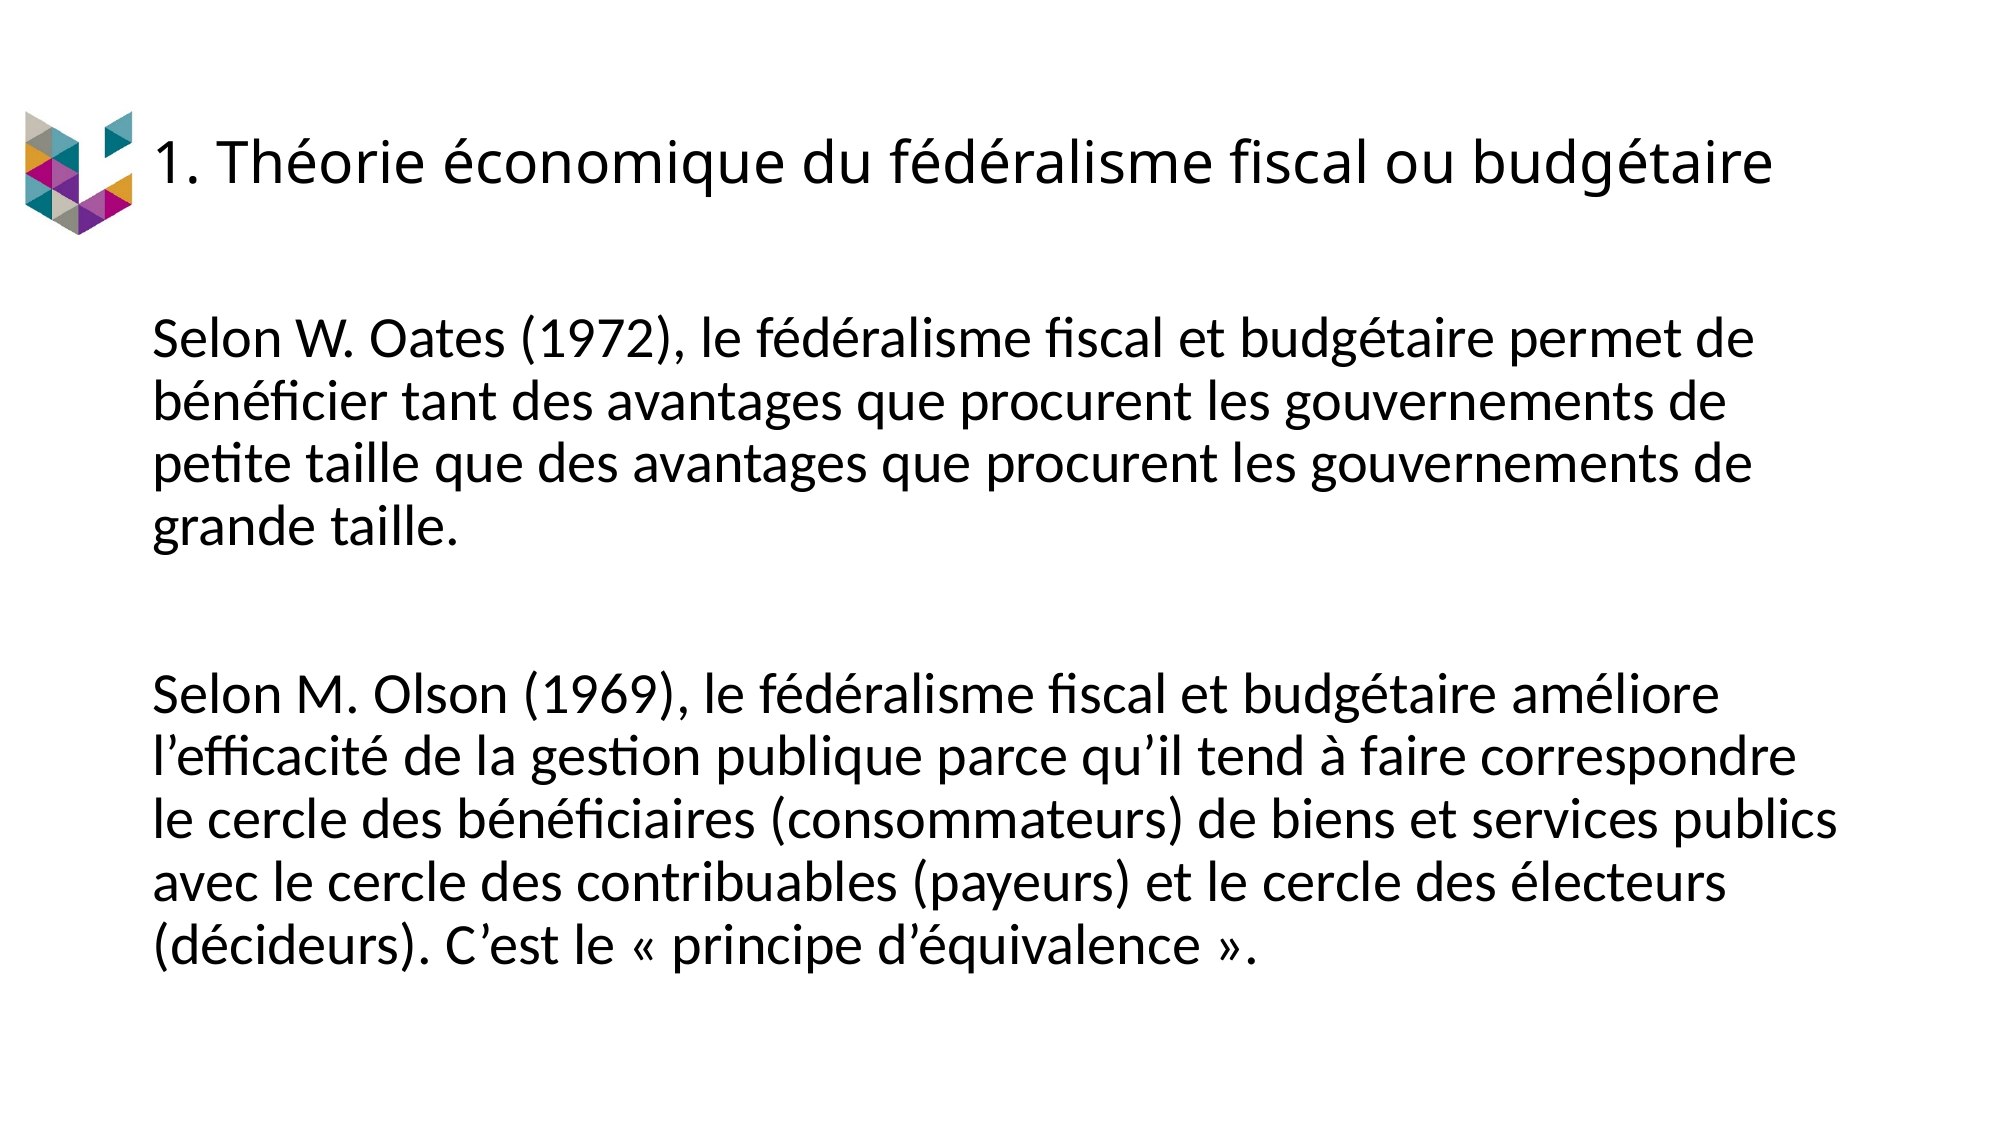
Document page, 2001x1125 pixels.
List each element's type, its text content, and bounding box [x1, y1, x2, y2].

title 1. Théorie économique du fédéralisme fiscal ou budgétaire [137, 59, 1863, 278]
list Selon W. Oates (1972), le fédéralisme fiscal et budgétaire permet de bénéficier tant des avantages que procurent les gouvernements de petite taille que des avantages que procurent les gouvernements de grande taille. Selon M. Olson (1969), le fédéralisme fiscal et budgétaire améliore l’efficacité de la gestion publique parce qu’il tend à faire correspondre le cercle des bénéficiaires (consommateurs) de biens et services publics avec le cercle des contribuables (payeurs) et le cercle des électeurs (décideurs). C’est le « principe d’équivalence ». [137, 299, 1863, 1014]
picture [25, 102, 137, 235]
